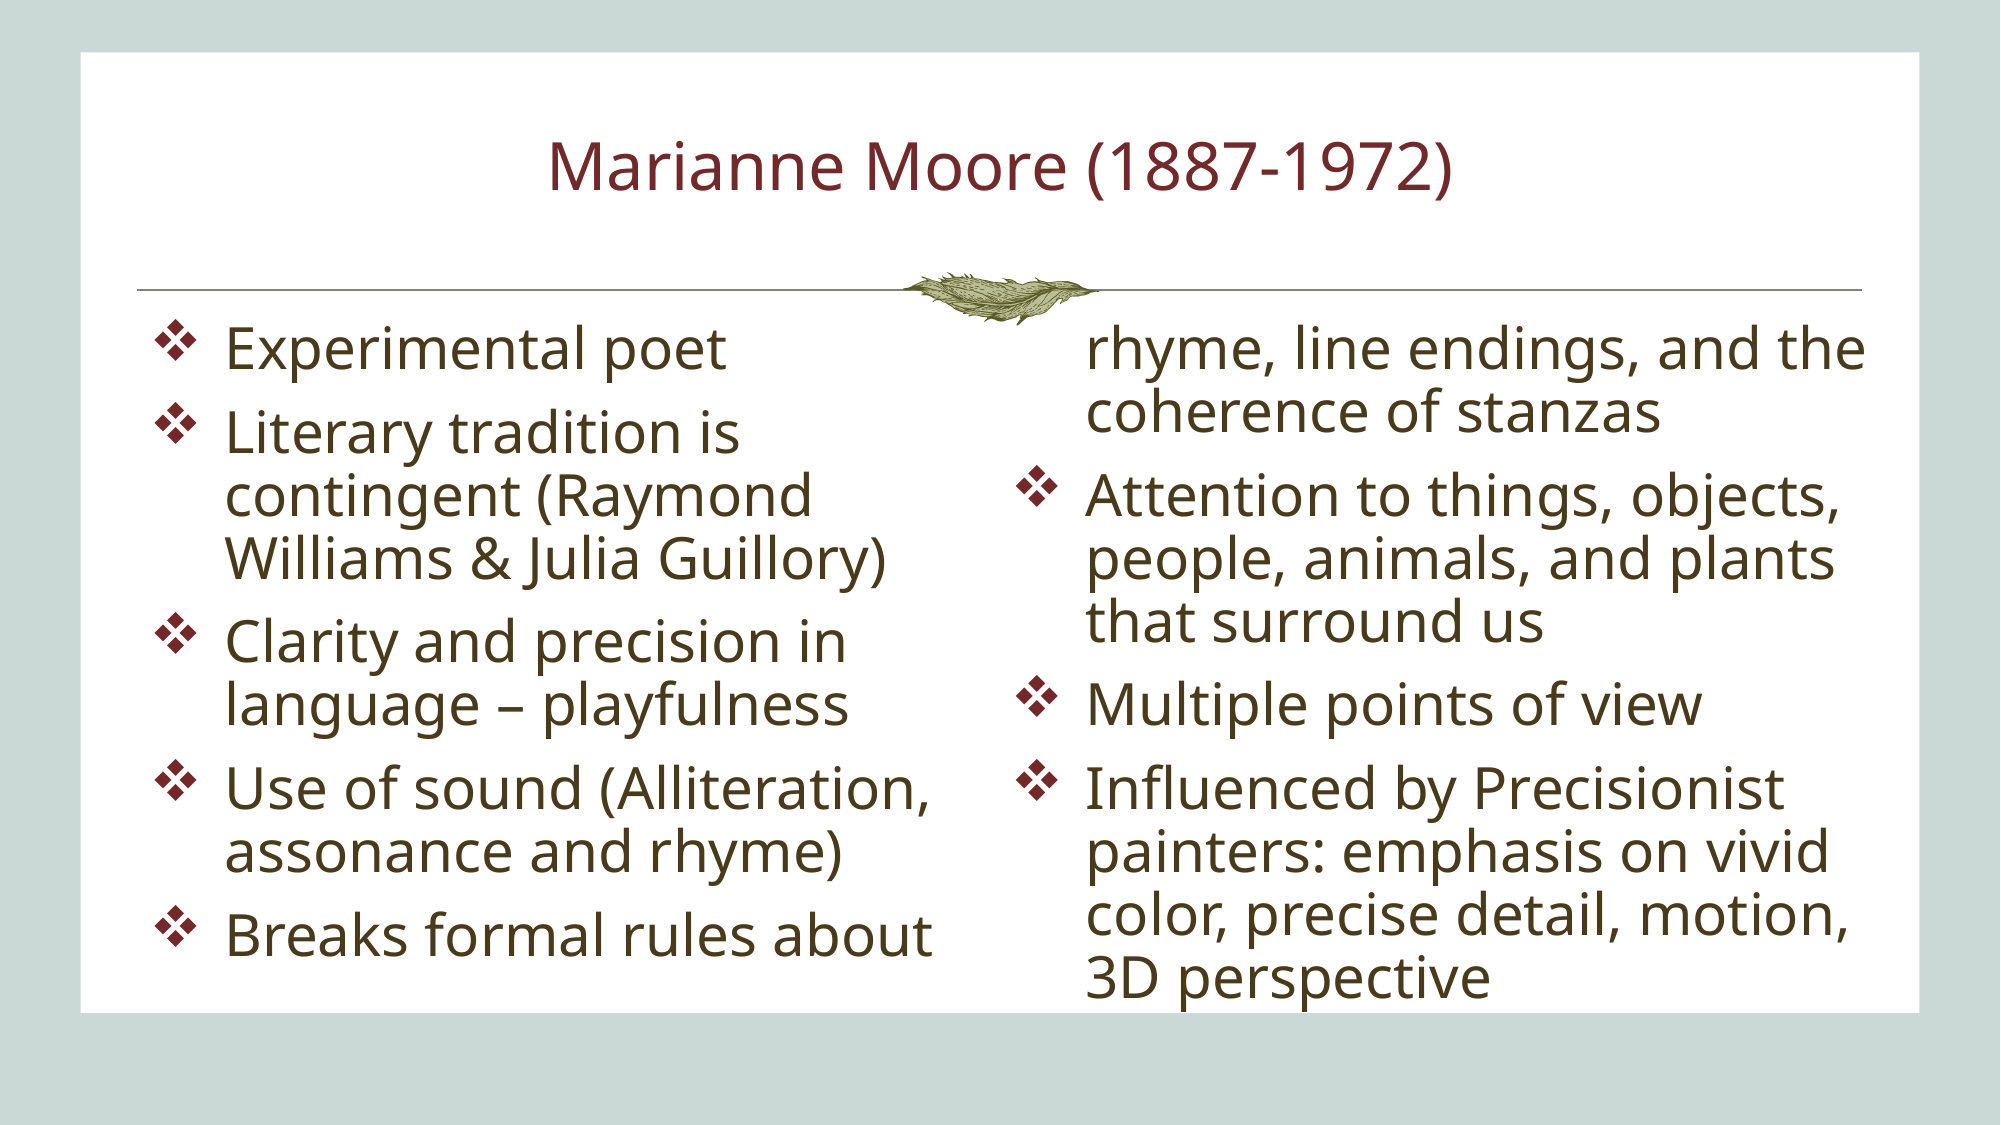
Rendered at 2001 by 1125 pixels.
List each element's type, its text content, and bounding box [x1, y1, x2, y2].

list Experimental poet Literary tradition is contingent (Raymond Williams & Julia Guillory) Clarity and precision in language – playfulness Use of sound (Alliteration, assonance and rhyme) Breaks formal rules about rhyme, line endings, and the coherence of stanzas Attention to things, objects, people, animals, and plants that surround us Multiple points of view Influenced by Precisionist painters: emphasis on vivid color, precise detail, motion, 3D perspective [134, 311, 1887, 1005]
picture [901, 278, 1100, 311]
title Marianne Moore (1887-1972) [137, 59, 1863, 278]
